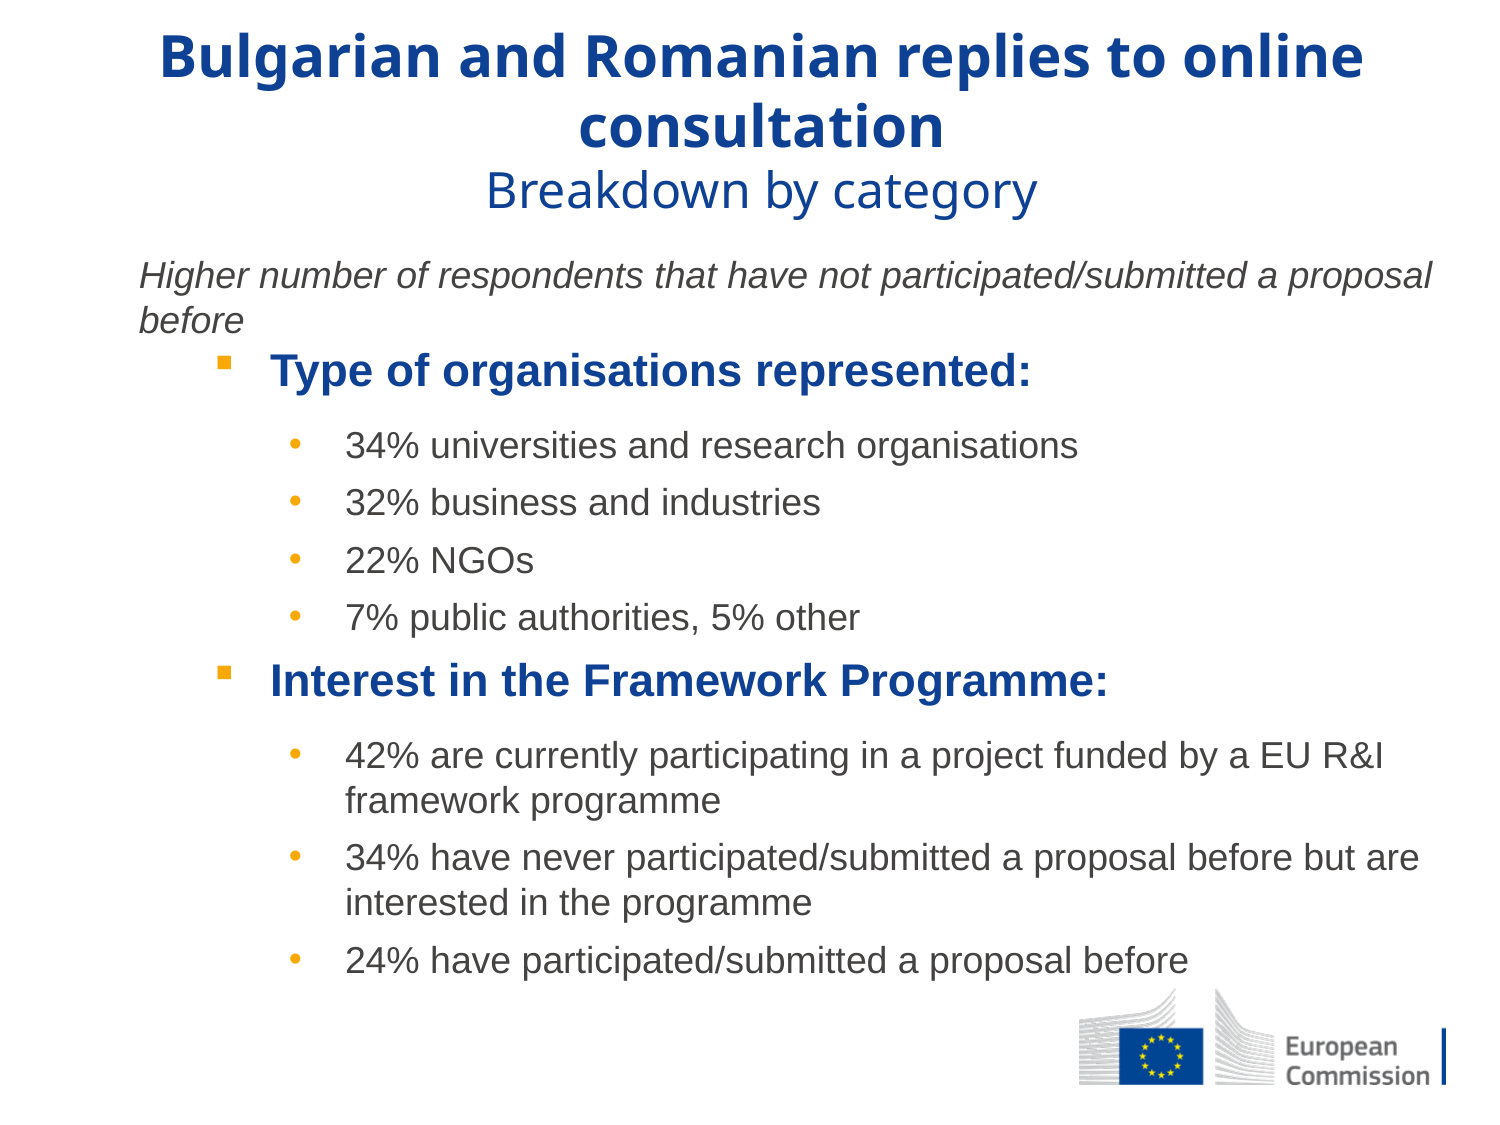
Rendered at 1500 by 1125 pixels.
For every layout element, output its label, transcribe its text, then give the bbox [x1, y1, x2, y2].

title Bulgarian and Romanian replies to online consultation Breakdown by category [30, 42, 1494, 196]
text_box Higher number of respondents that have not participated/submitted a proposal before Type of organisations represented: 34% universities and research organisations 32% business and industries 22% NGOs 7% public authorities, 5% other Interest in the Framework Programme: 42% are currently participating in a project funded by a EU R&I framework programme 34% have never participated/submitted a proposal before but are interested in the programme 24% have participated/submitted a proposal before [123, 243, 1483, 1119]
